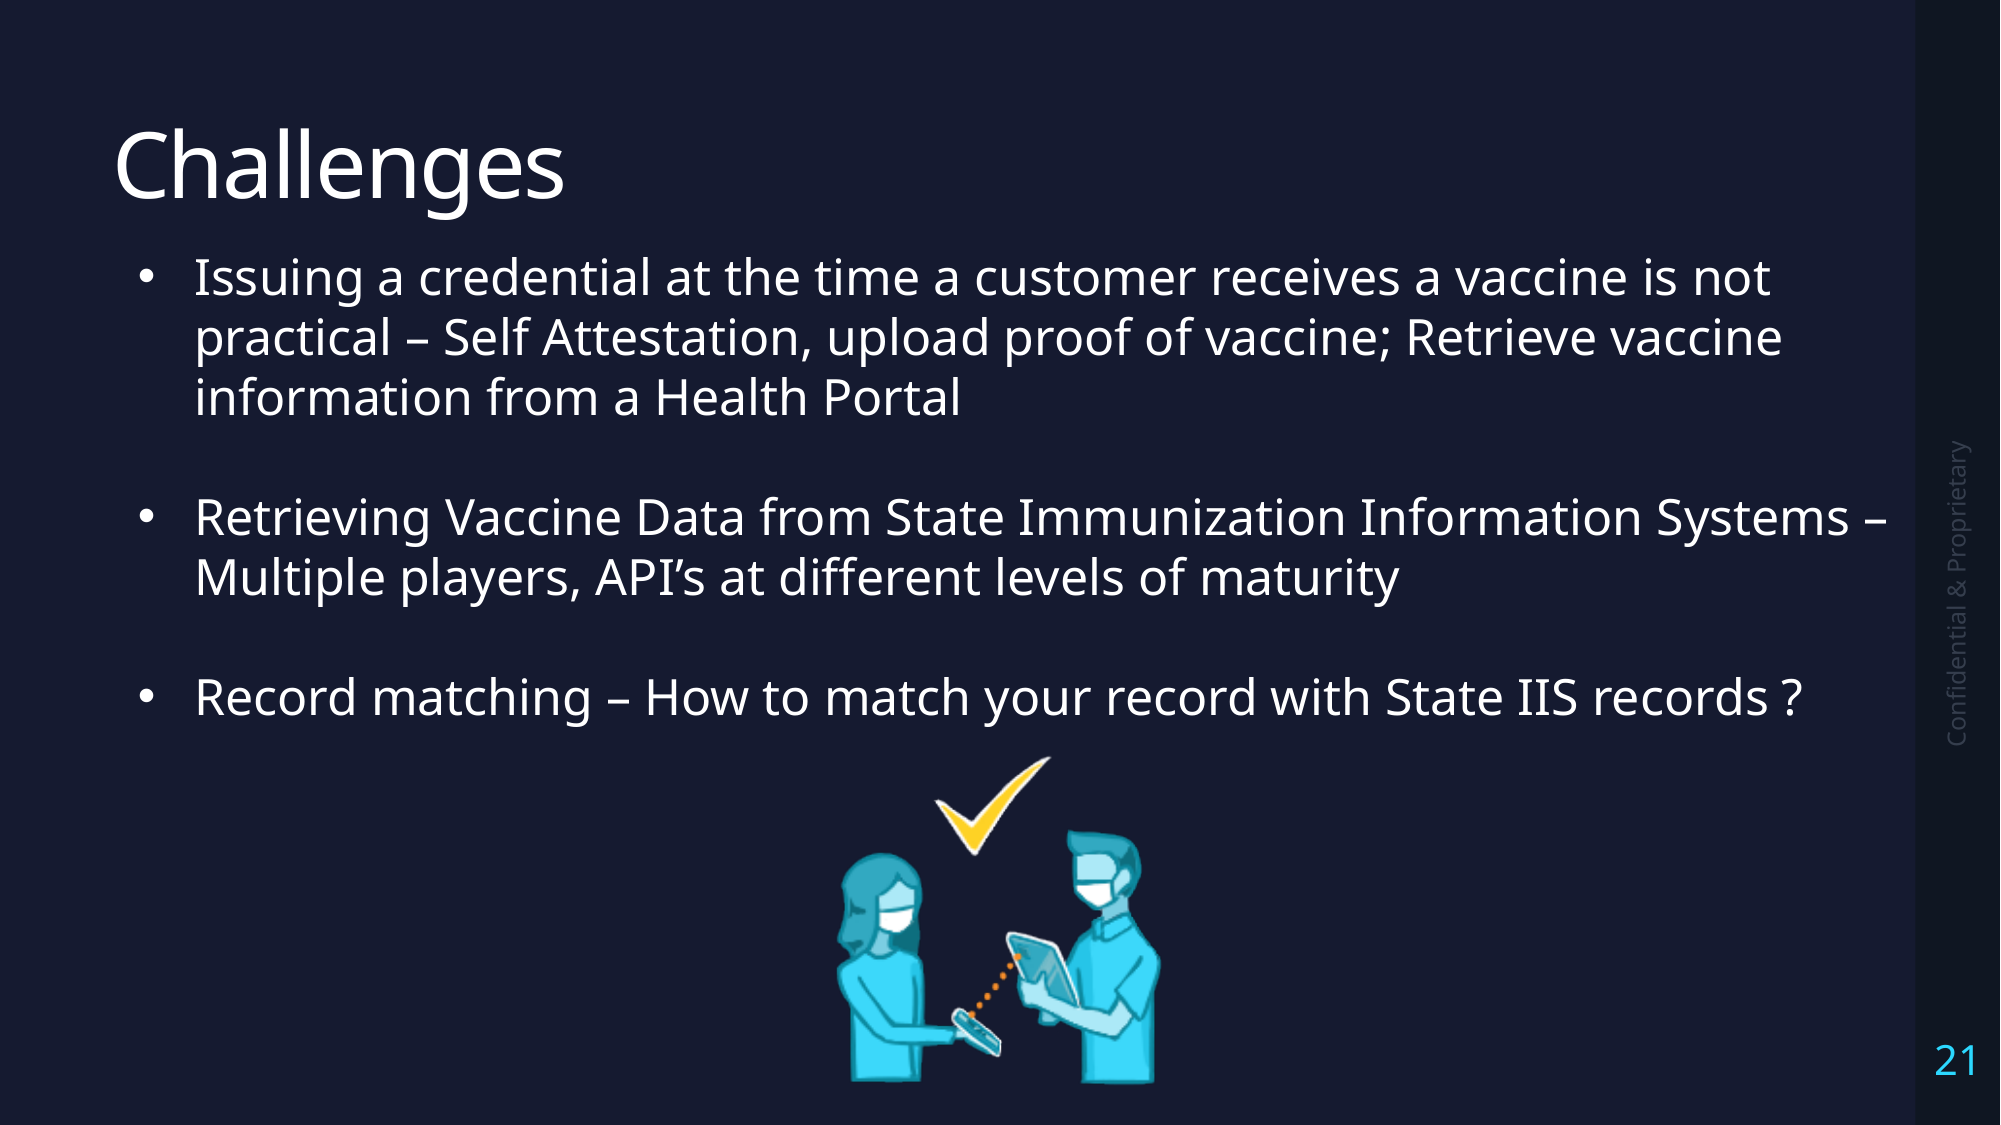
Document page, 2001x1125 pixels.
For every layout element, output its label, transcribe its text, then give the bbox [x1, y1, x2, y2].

text_box Issuing a credential at the time a customer receives a vaccine is not practical – Self Attestation, upload proof of vaccine; Retrieve vaccine information from a Health Portal Retrieving Vaccine Data from State Immunization Information Systems – Multiple players, API’s at different levels of maturity Record matching – How to match your record with State IIS records ? [123, 193, 1928, 734]
footer Confidential & Proprietary [1927, 256, 1988, 932]
picture [799, 738, 1200, 1125]
title Challenges [97, 59, 1822, 278]
